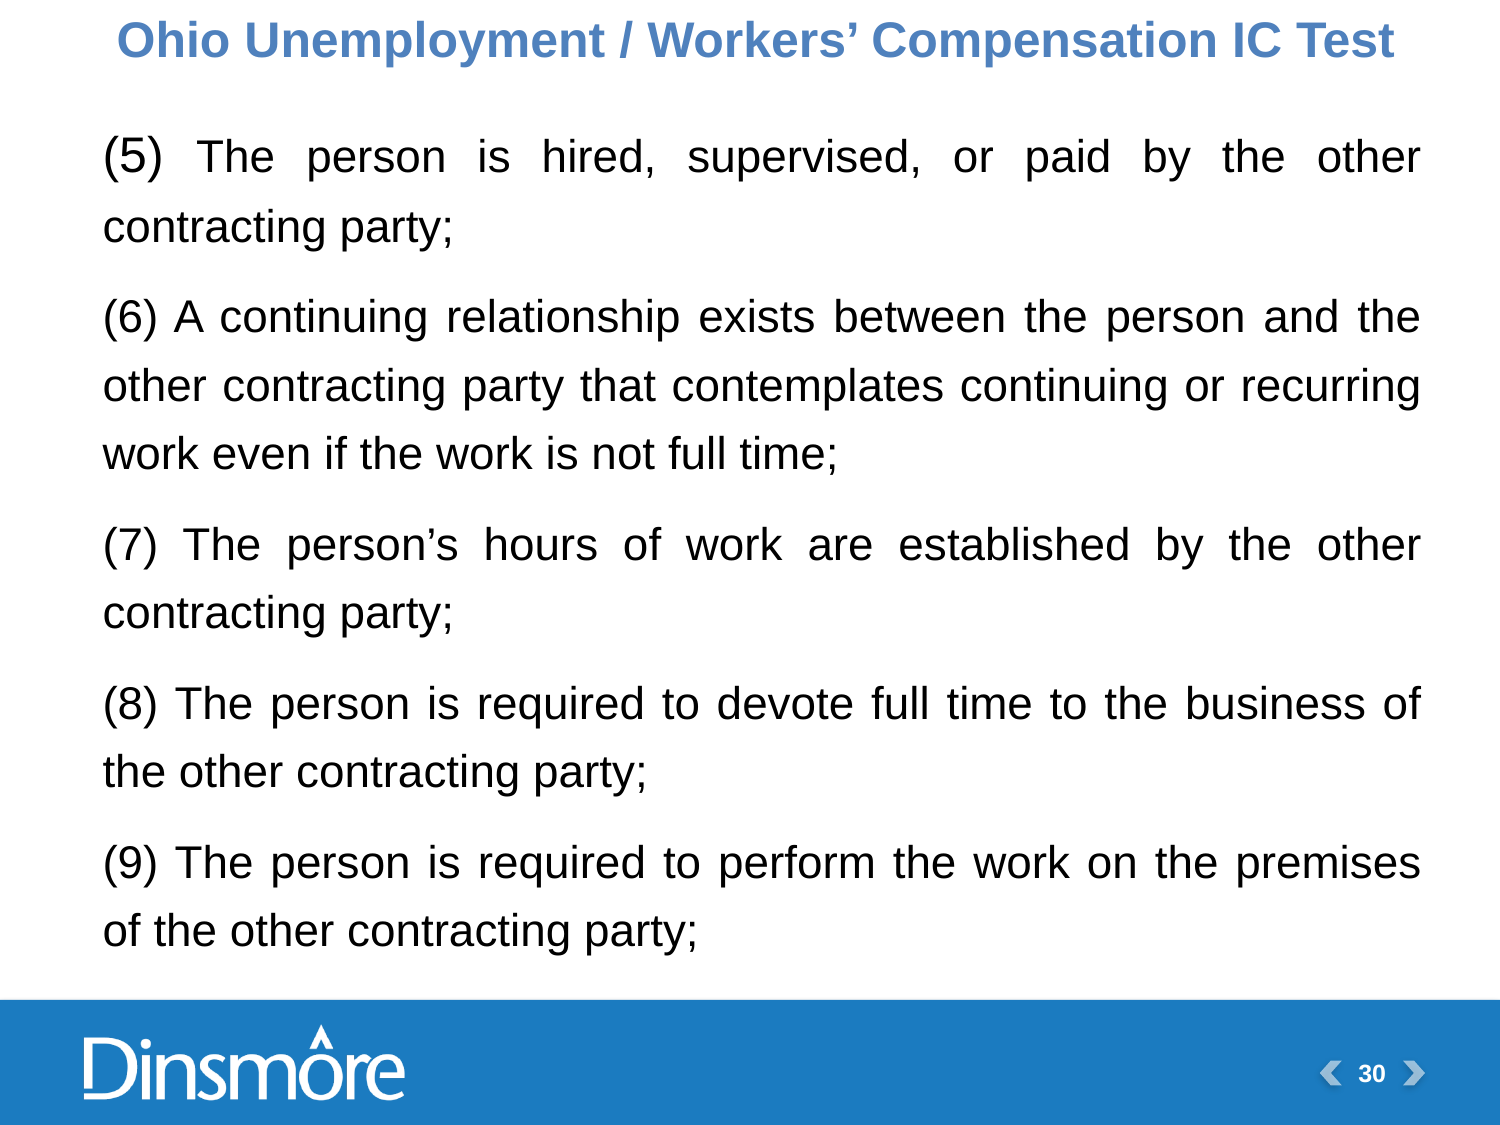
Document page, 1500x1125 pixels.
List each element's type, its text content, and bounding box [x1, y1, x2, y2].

picture [75, 1011, 413, 1113]
slide_number 30 [1341, 1050, 1404, 1100]
list (5) The person is hired, supervised, or paid by the other contracting party; (6) A continuing relationship exists between the person and the other contracting party that contemplates continuing or recurring work even if the work is not full time; (7) The person’s hours of work are established by the other contracting party; (8) The person is required to devote full time to the business of the other contracting party; (9) The person is required to perform the work on the premises of the other contracting party; [87, 99, 1438, 975]
footer Ohio Unemployment / Workers’ Compensation IC Test [87, 0, 1425, 88]
